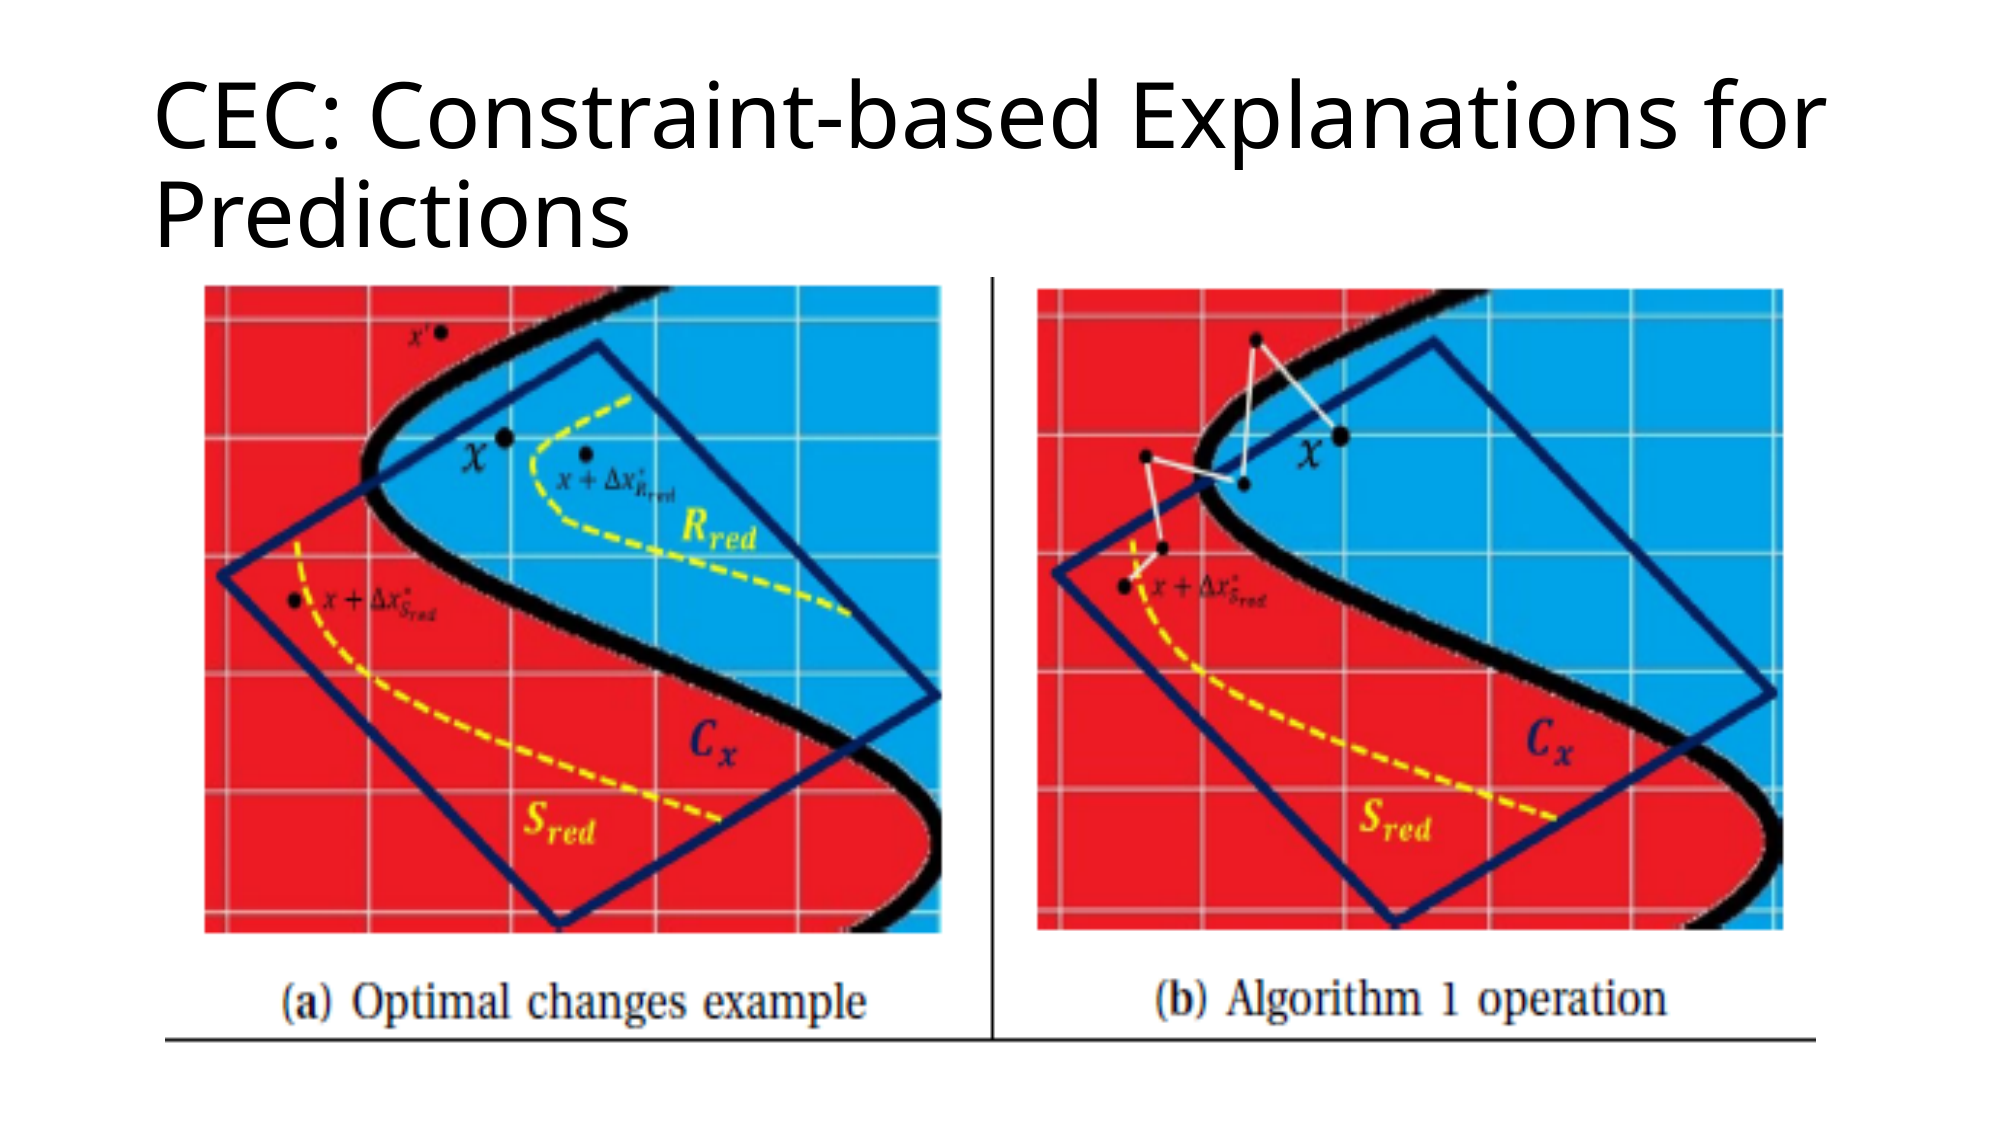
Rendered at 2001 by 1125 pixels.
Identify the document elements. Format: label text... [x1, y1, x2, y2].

title CEC: Constraint-based Explanations for Predictions [137, 59, 1863, 278]
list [165, 277, 1816, 1046]
